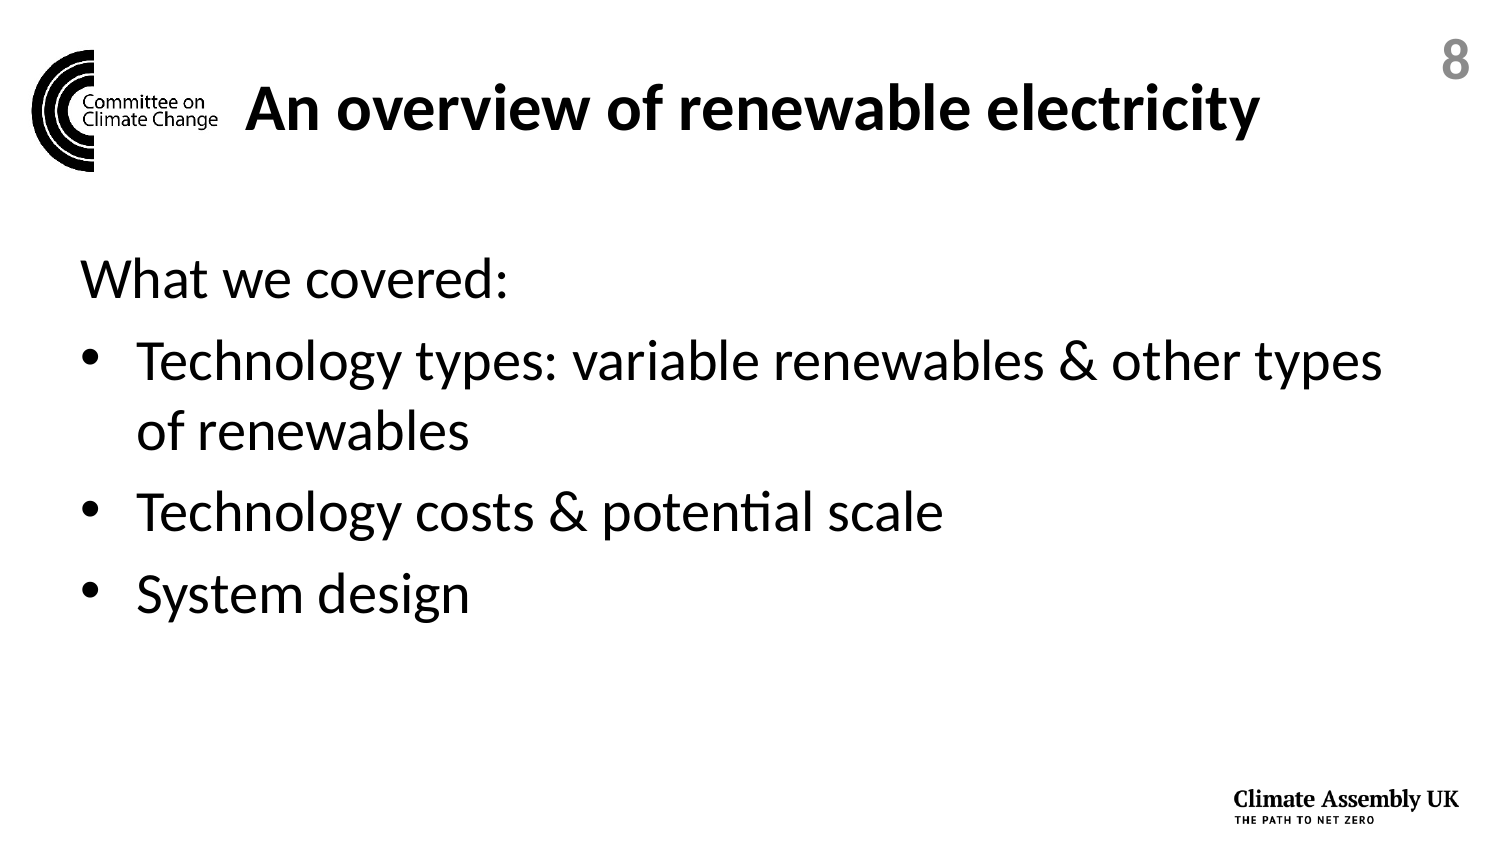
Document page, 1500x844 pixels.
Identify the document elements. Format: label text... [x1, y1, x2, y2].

title An overview of renewable electricity [230, 33, 1477, 175]
text_box 8 [1136, 33, 1487, 79]
picture [17, 34, 228, 186]
picture [1234, 789, 1459, 824]
list What we covered: Technology types: variable renewables & other types of renewables Technology costs & potential scale System design [64, 232, 1415, 647]
